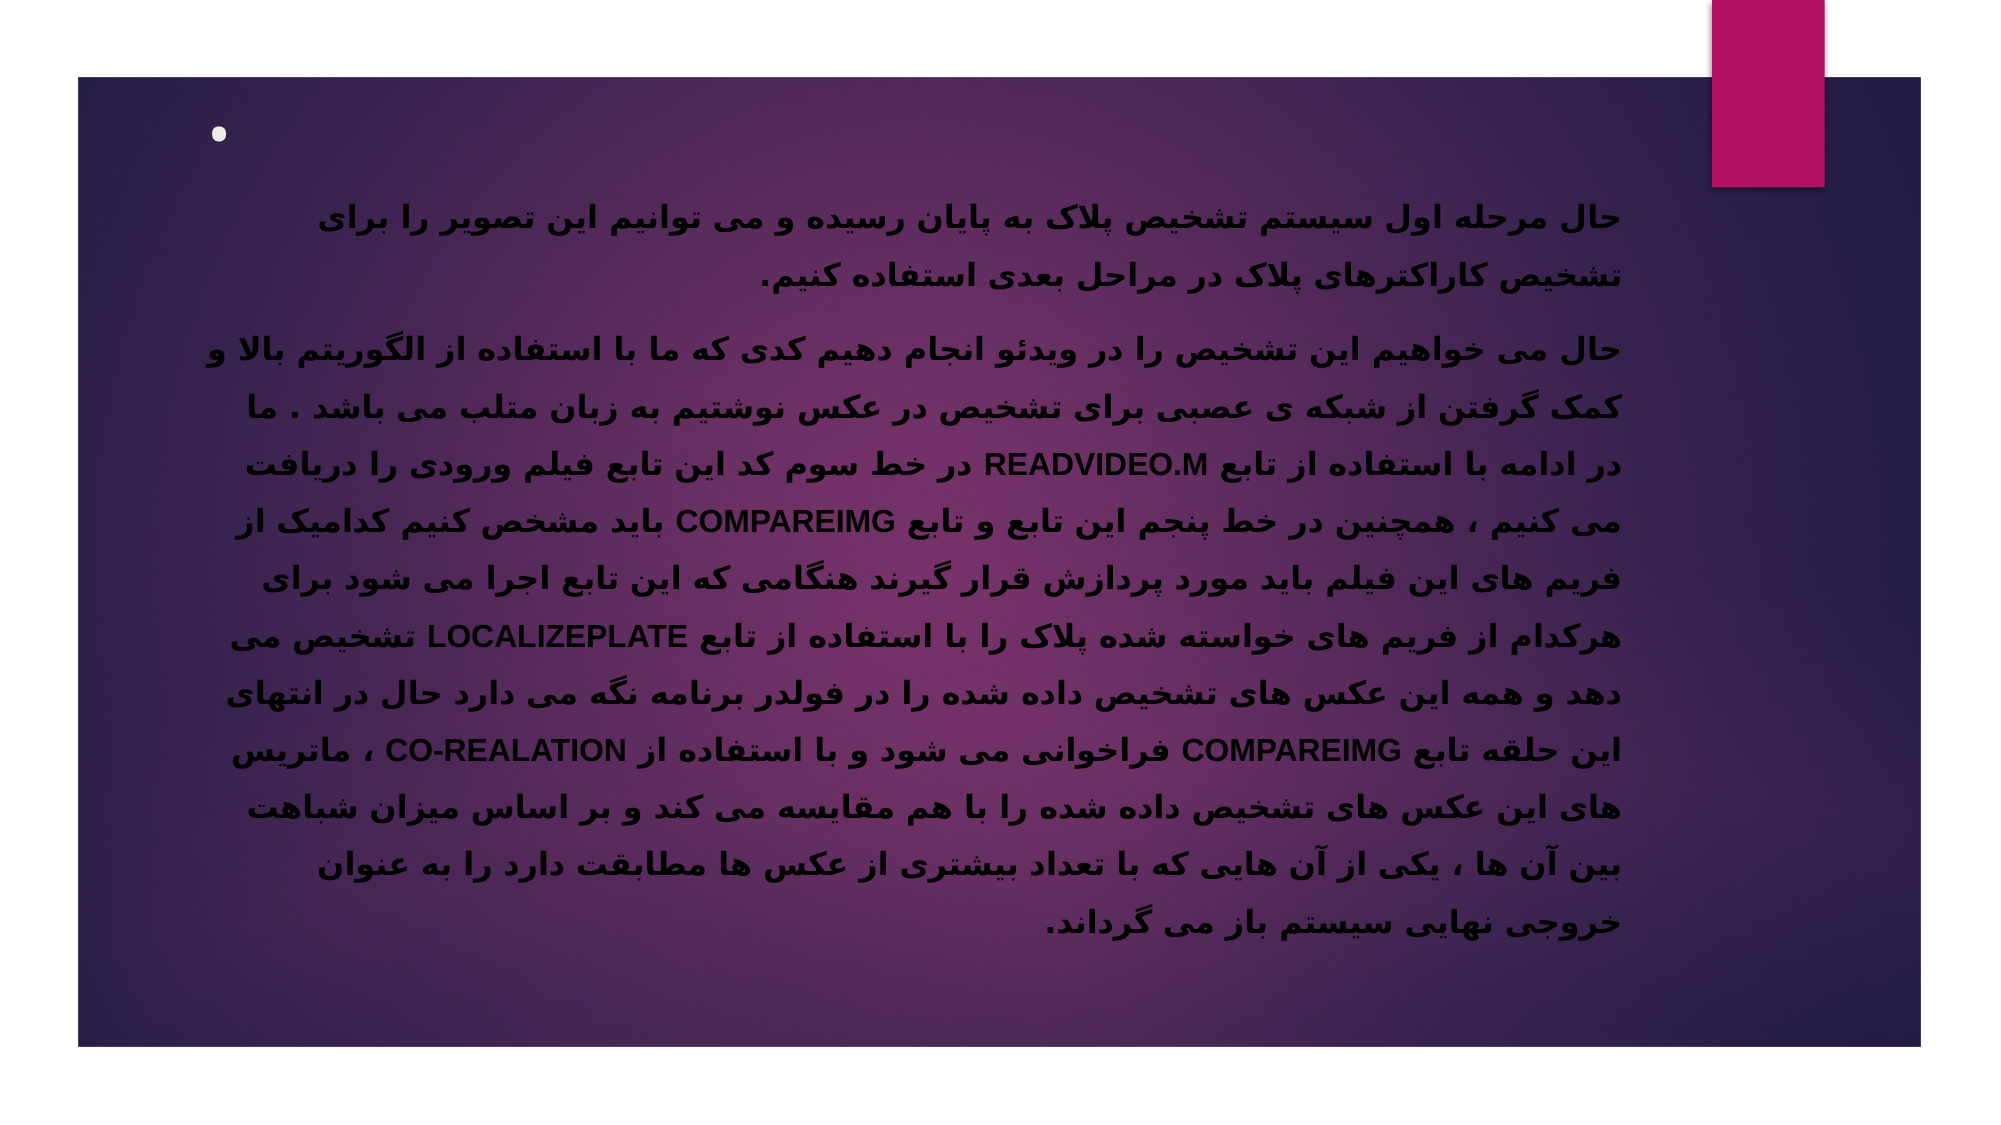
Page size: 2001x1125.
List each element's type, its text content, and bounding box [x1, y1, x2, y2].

title . [189, 115, 1638, 170]
subtitle حال مرحله اول سیستم تشخیص پلاک به پایان رسیده و می توانیم این تصویر را برای تشخیص کاراکترهای پلاک در مراحل بعدی استفاده کنیم. حال می خواهیم این تشخیص را در ویدئو انجام دهیم کدی که ما با استفاده از الگوریتم بالا و کمک گرفتن از شبکه ی عصبی برای تشخیص در عکس نوشتیم به زبان متلب می باشد . ما در ادامه با استفاده از تابع readvideo.m در خط سوم کد این تابع فیلم ورودی را دریافت می کنیم ، همچنین در خط پنجم این تابع و تابع CompareImg باید مشخص کنیم کدامیک از فریم های این فیلم باید مورد پردازش قرار گیرند هنگامی که این تابع اجرا می شود برای هرکدام از فریم های خواسته شده پلاک را با استفاده از تابع localizeplate تشخیص می دهد و همه این عکس های تشخیص داده شده را در فولدر برنامه نگه می دارد حال در انتهای این حلقه تابع compareImg فراخوانی می شود و با استفاده از Co-Realation ، ماتریس های این عکس های تشخیص داده شده را با هم مقایسه می کند و بر اساس میزان شباهت بین آن ها ، یکی از آن هایی که با تعداد بیشتری از عکس ها مطابقت دارد را به عنوان خروجی نهایی سیستم باز می گرداند. [189, 170, 1638, 954]
